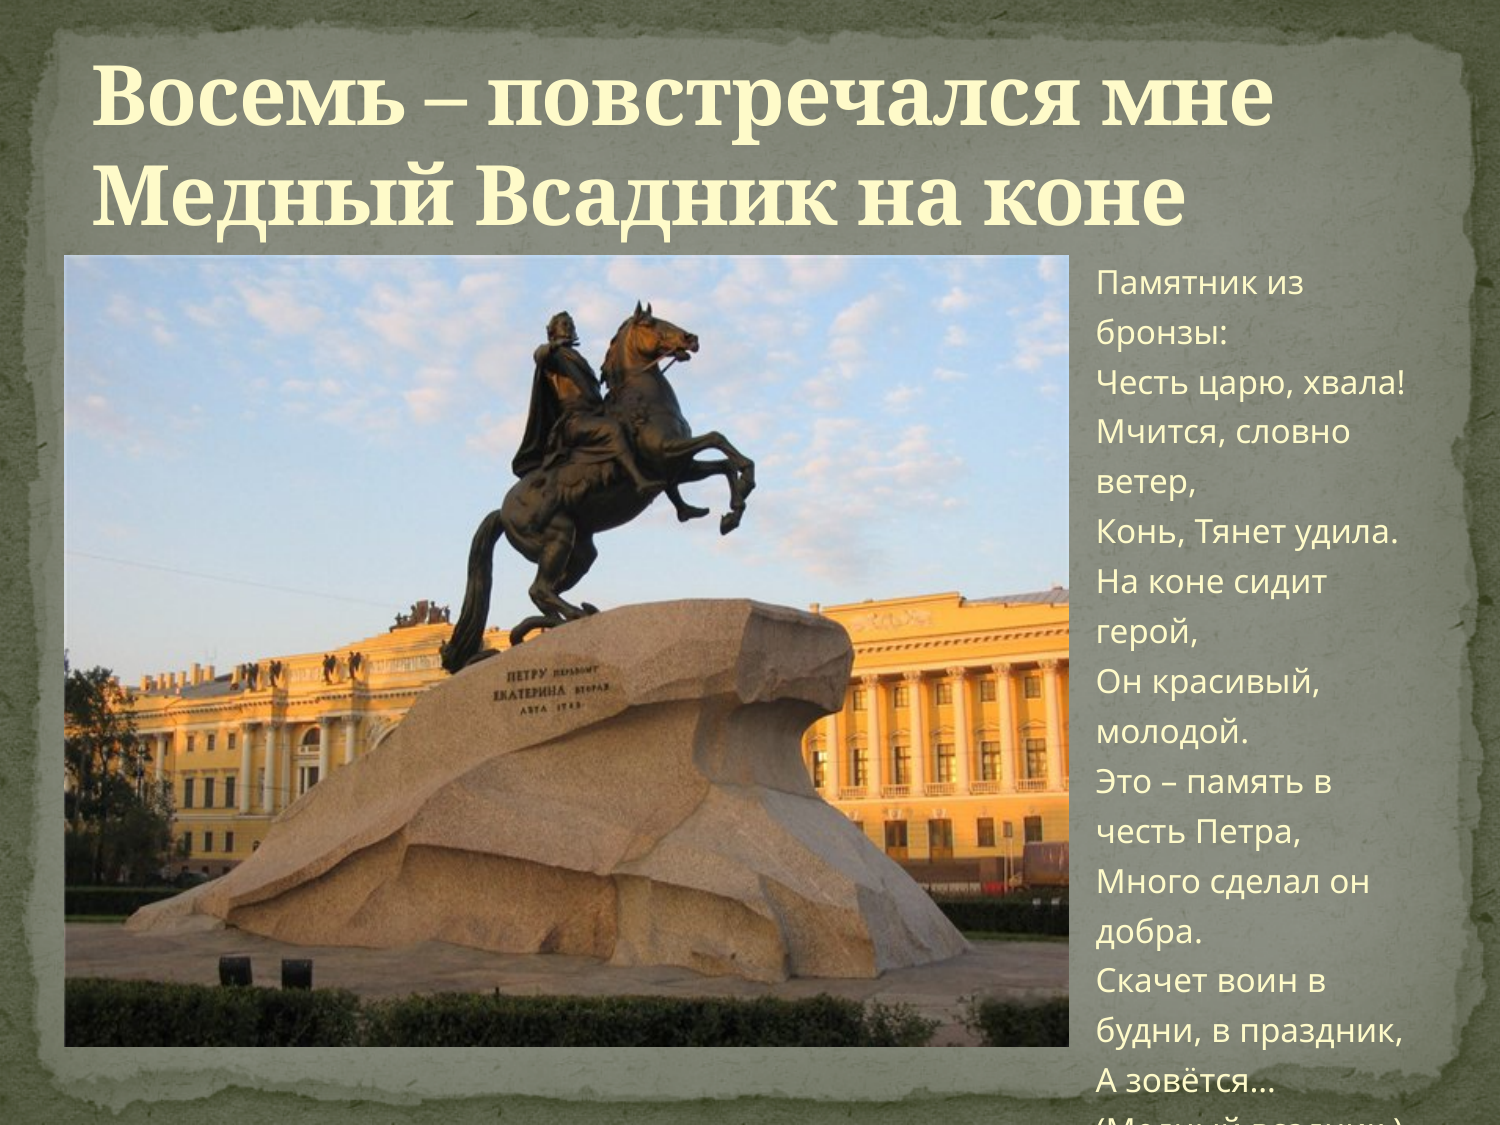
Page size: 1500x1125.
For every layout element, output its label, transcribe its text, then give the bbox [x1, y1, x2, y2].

list Памятник из бронзы: Честь царю, хвала! Мчится, словно ветер, Конь, Тянет удила. На коне сидит герой, Он красивый, молодой. Это – память в честь Петра, Много сделал он добра. Скачет воин в будни, в праздник, А зовётся… (Медный всадник.) [1080, 250, 1438, 1024]
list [67, 258, 1067, 1045]
title Восемь – повстречался мне Медный Всадник на коне [76, 42, 1438, 250]
